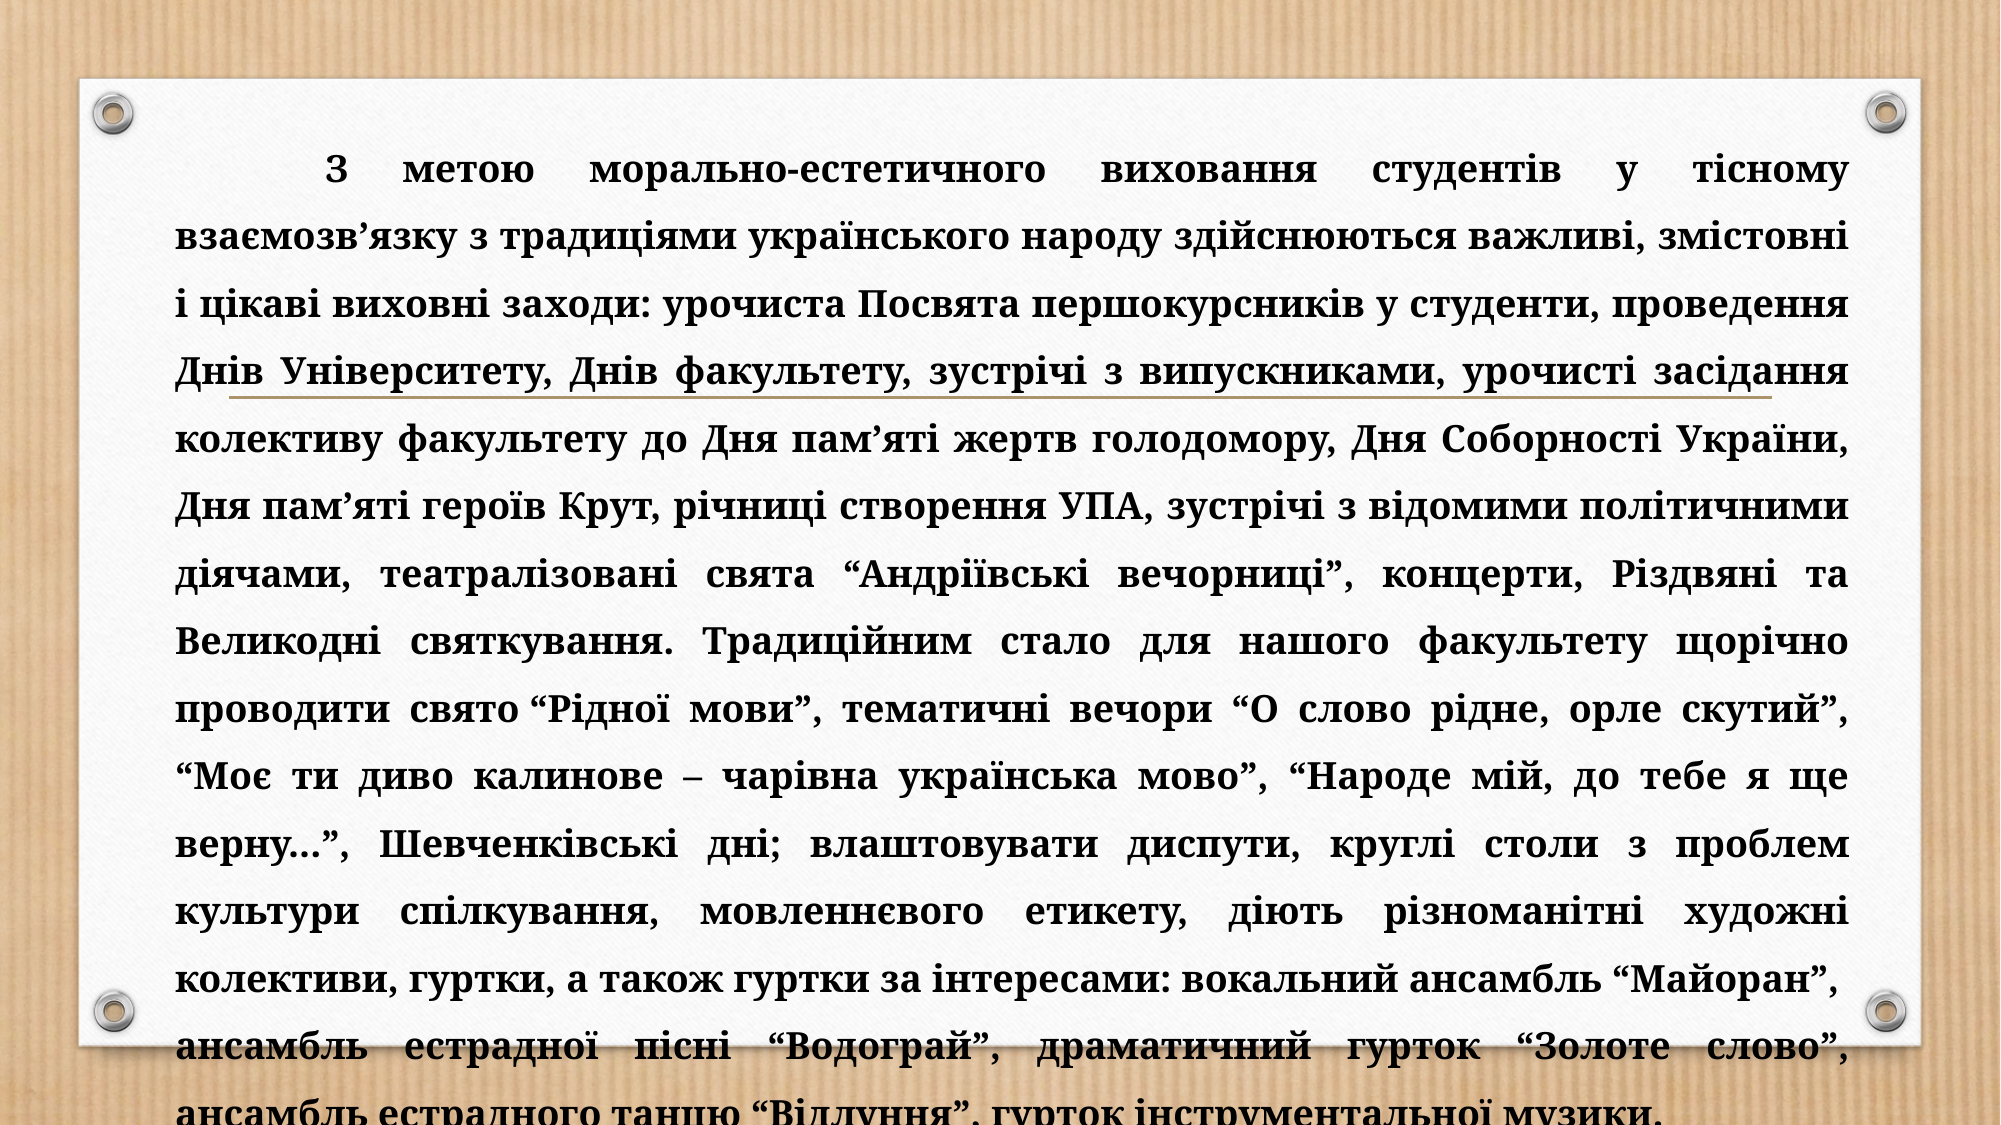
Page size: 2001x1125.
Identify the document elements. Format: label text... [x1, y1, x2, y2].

text_box З метою морально-естетичного виховання студентів у тісному взаємозв’язку з традиціями українського народу здійснюються важливі, змістовні і цікаві виховні заходи: урочиста Посвята першокурсників у студенти, проведення Днів Університету, Днів факультету, зустрічі з випускниками, урочисті засідання колективу факультету до Дня пам’яті жертв голодомору, Дня Соборності України, Дня пам’яті героїв Крут, річниці створення УПА, зустрічі з відомими політичними діячами, театралізовані свята “Андріївські вечорниці”, концерти, Різдвяні та Великодні святкування. Традиційним стало для нашого факультету щорічно проводити свято “Рідної мови”, тематичні вечори “О слово рідне, орле скутий”, “Моє ти диво калинове – чарівна українська мово”, “Народе мій, до тебе я ще верну...”, Шевченківські дні; влаштовувати диспути, круглі столи з проблем культури спілкування, мовленнєвого етикету, діють різноманітні художні колективи, гуртки, а також гуртки за інтересами: вокальний ансамбль “Майоран”, ансамбль естрадної пісні “Водограй”, драматичний гурток “Золоте слово”, ансамбль естрадного танцю “Відлуння”, гурток інструментальної музики. [160, 114, 1866, 1125]
picture [0, 0, 2001, 1125]
